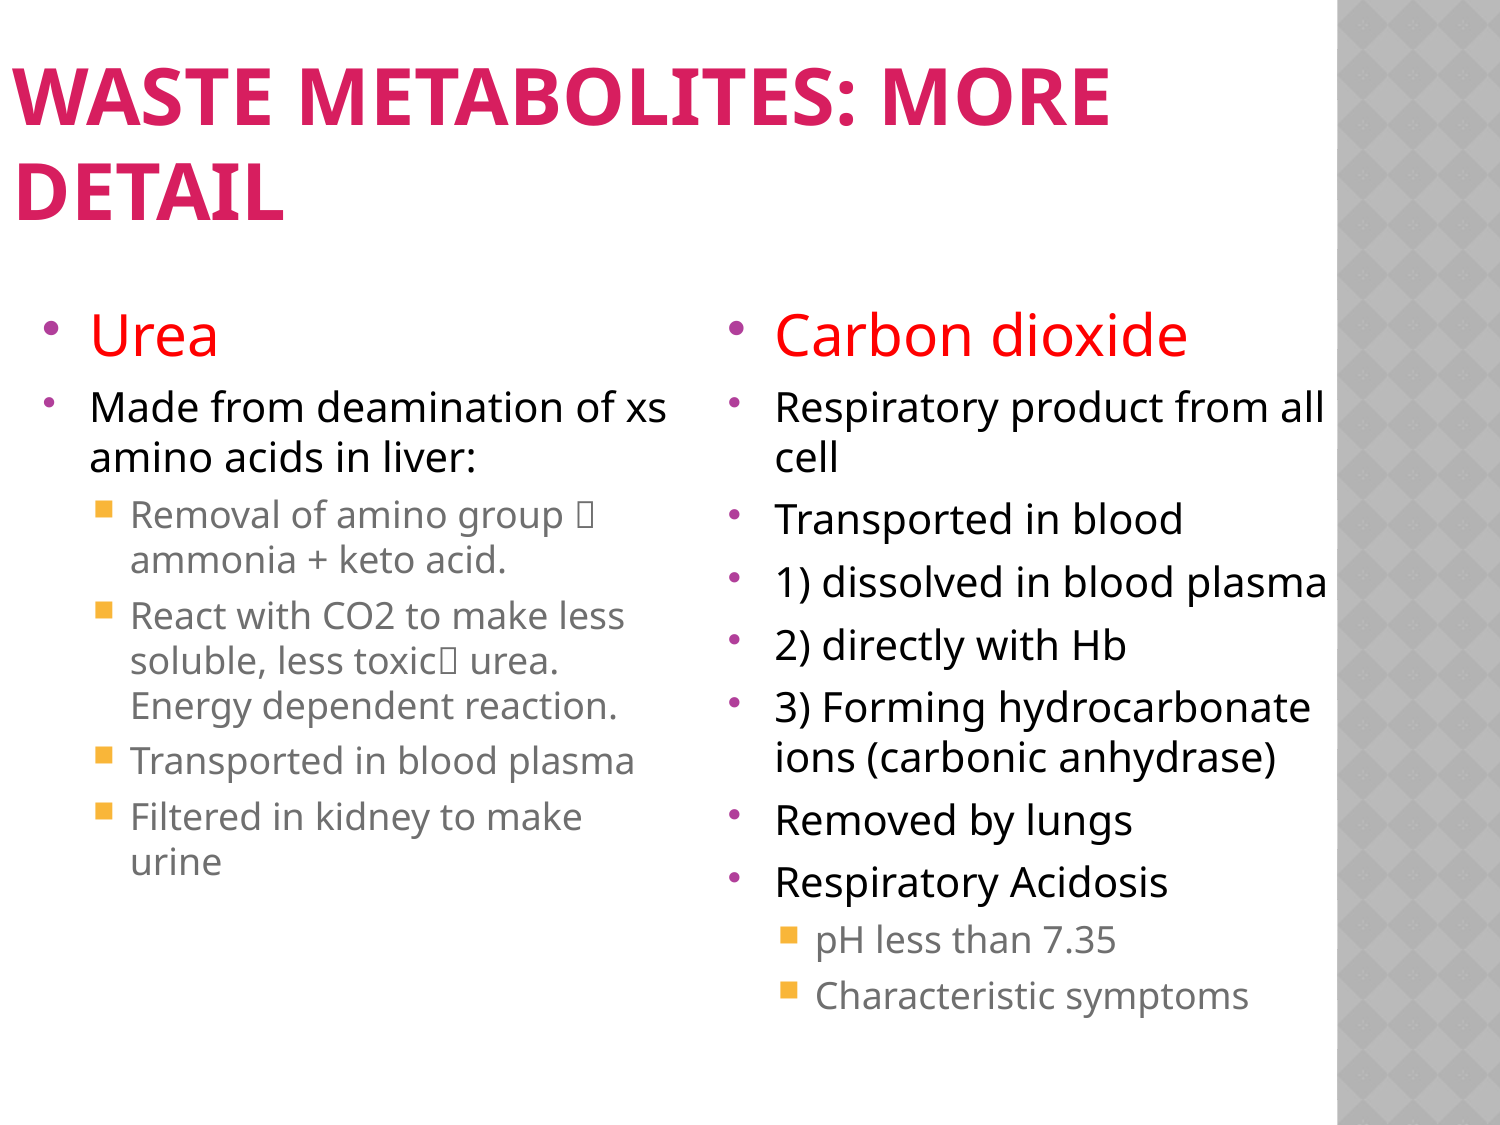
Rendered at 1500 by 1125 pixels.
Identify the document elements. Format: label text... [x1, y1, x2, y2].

list Urea Made from deamination of xs amino acids in liver: Removal of amino group  ammonia + keto acid. React with CO2 to make less soluble, less toxic urea. Energy dependent reaction. Transported in blood plasma Filtered in kidney to make urine [29, 290, 692, 1050]
list Carbon dioxide Respiratory product from all cell Transported in blood 1) dissolved in blood plasma 2) directly with Hb 3) Forming hydrocarbonate ions (carbonic anhydrase) Removed by lungs Respiratory Acidosis pH less than 7.35 Characteristic symptoms [714, 290, 1377, 1050]
title Waste metabolites: More Detail [5, 30, 1355, 237]
